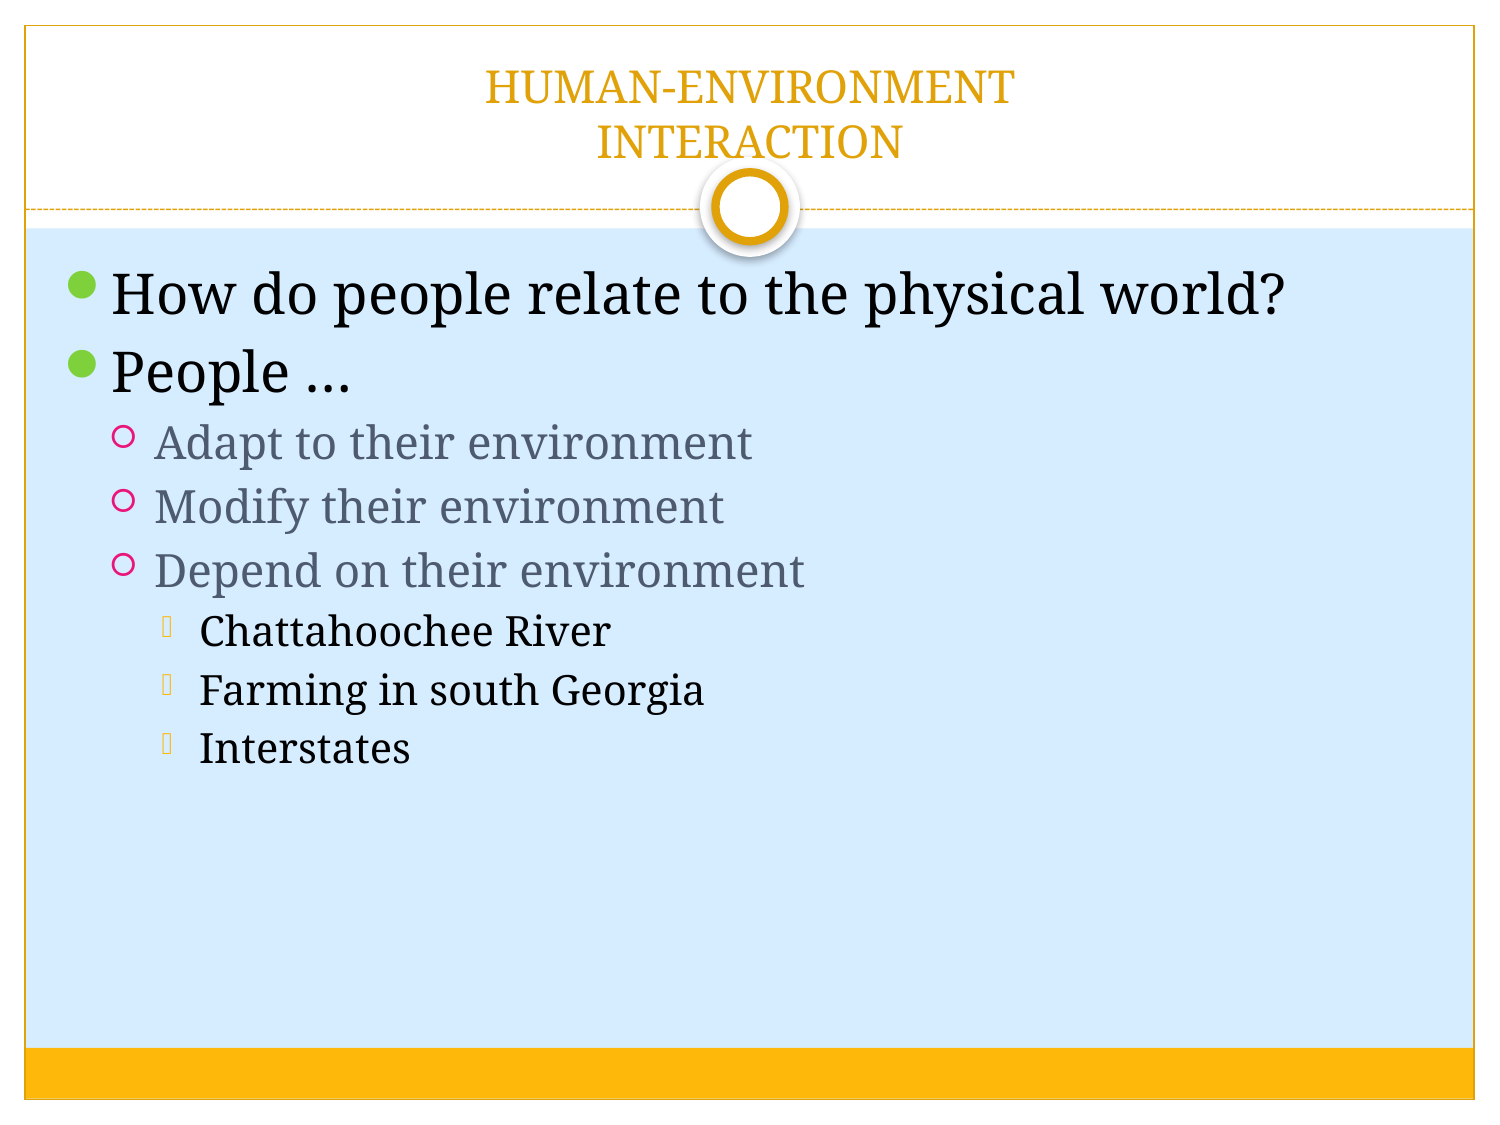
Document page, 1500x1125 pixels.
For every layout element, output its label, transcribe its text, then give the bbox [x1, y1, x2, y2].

list How do people relate to the physical world? People … Adapt to their environment Modify their environment Depend on their environment Chattahoochee River Farming in south Georgia Interstates [49, 250, 1445, 1001]
title HUMAN-ENVIRONMENT INTERACTION [50, 50, 1450, 175]
